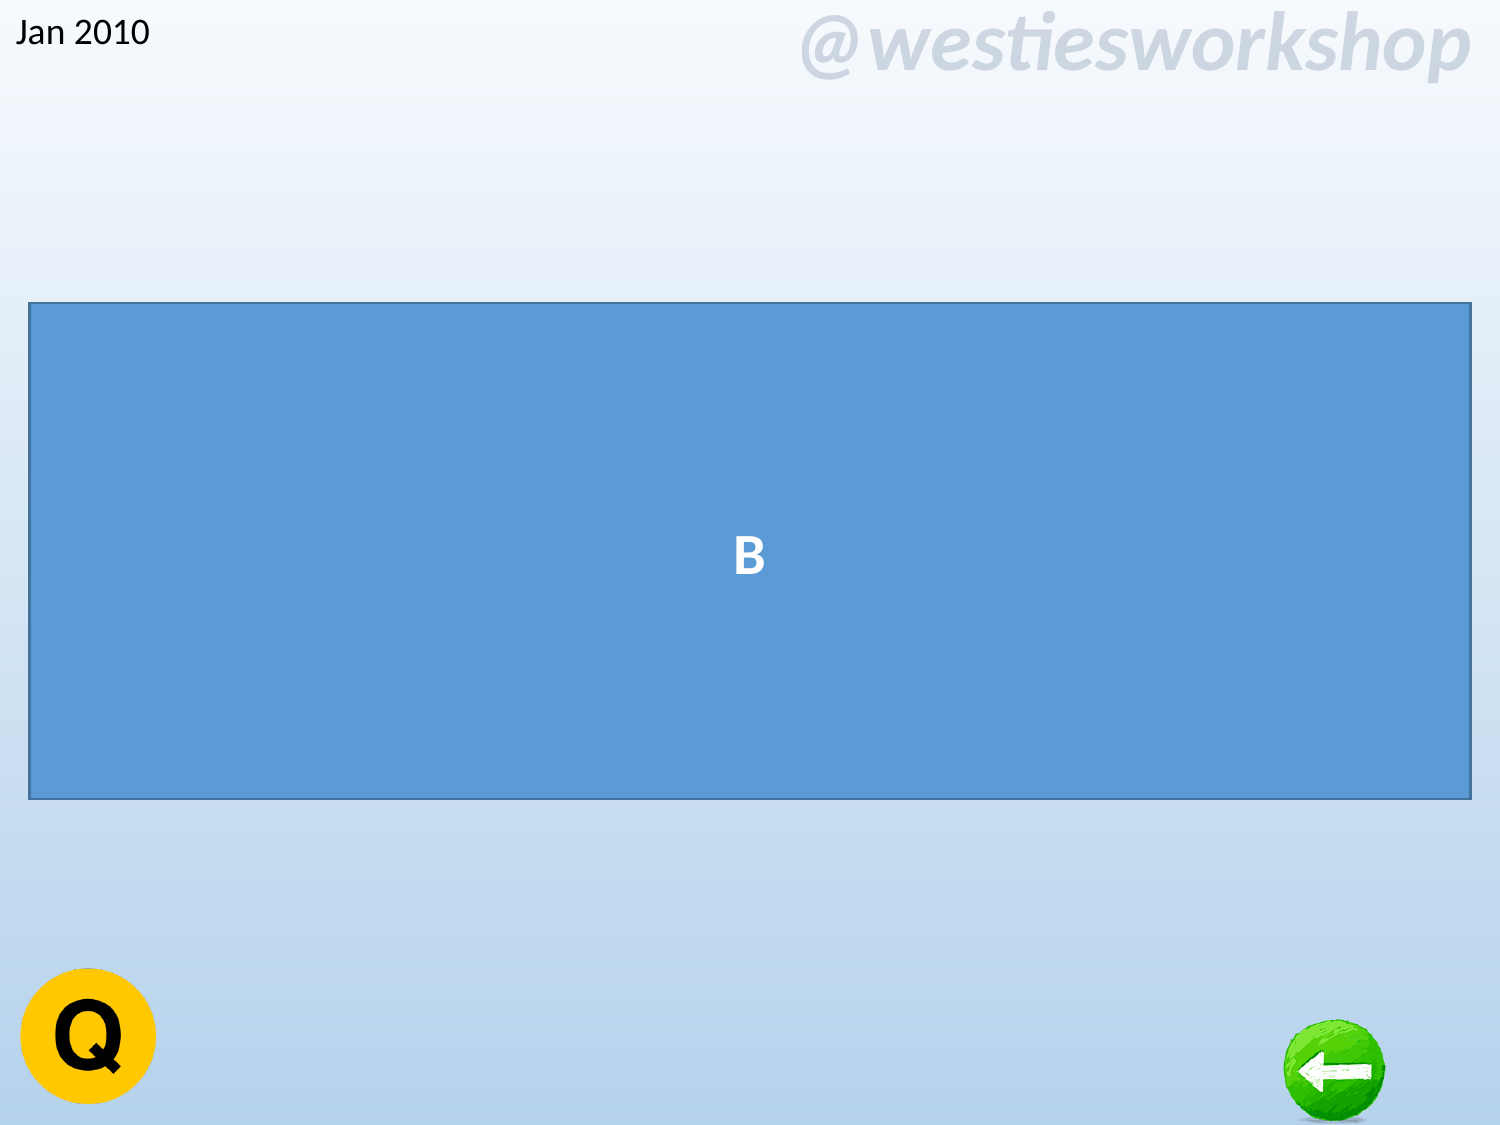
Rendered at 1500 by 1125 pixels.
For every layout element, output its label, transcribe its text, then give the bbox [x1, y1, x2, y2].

picture [29, 302, 1471, 799]
text_box Jan 2010 [1, 0, 165, 60]
picture [0, 947, 178, 1125]
picture [1281, 1019, 1387, 1125]
